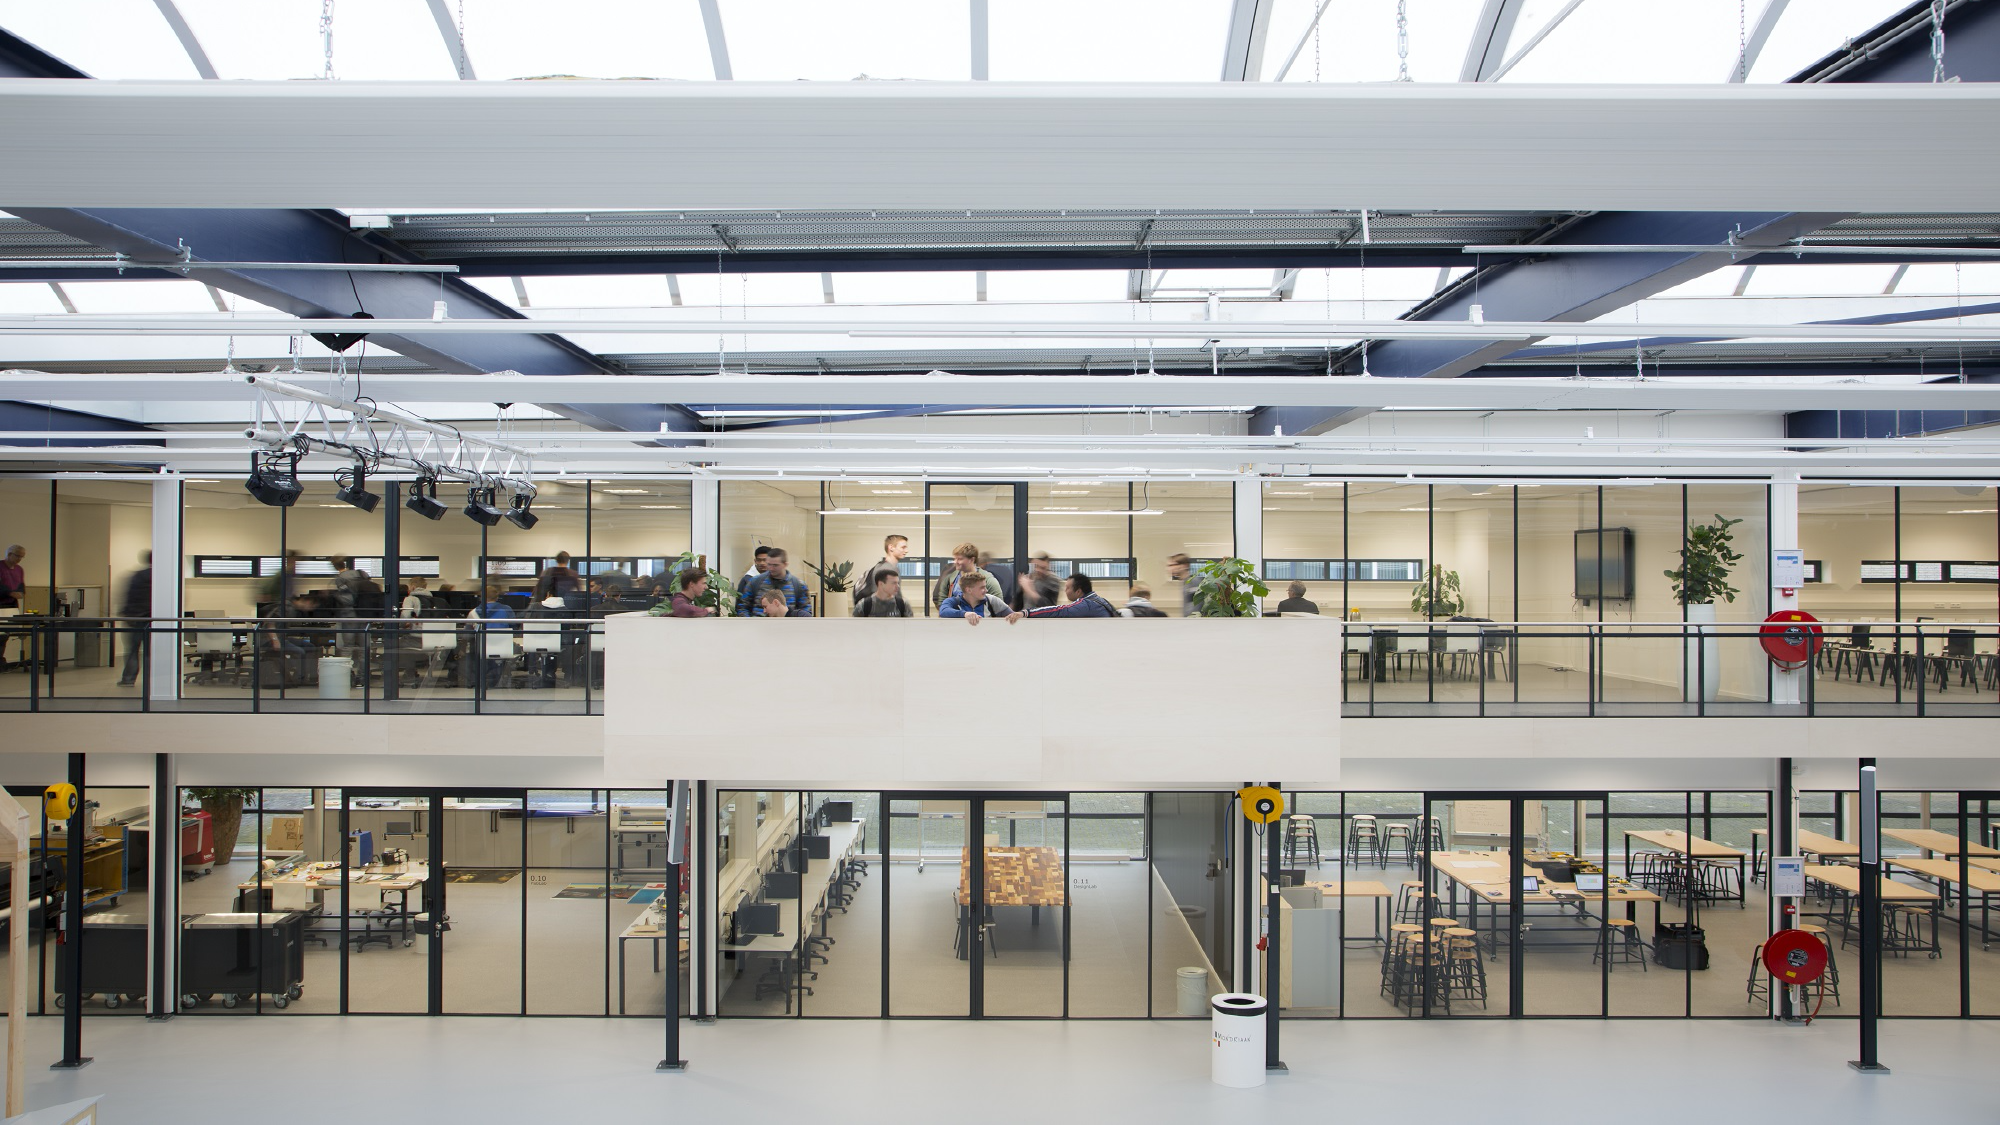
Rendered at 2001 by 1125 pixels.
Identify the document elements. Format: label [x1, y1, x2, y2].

list [0, 0, 2000, 1125]
